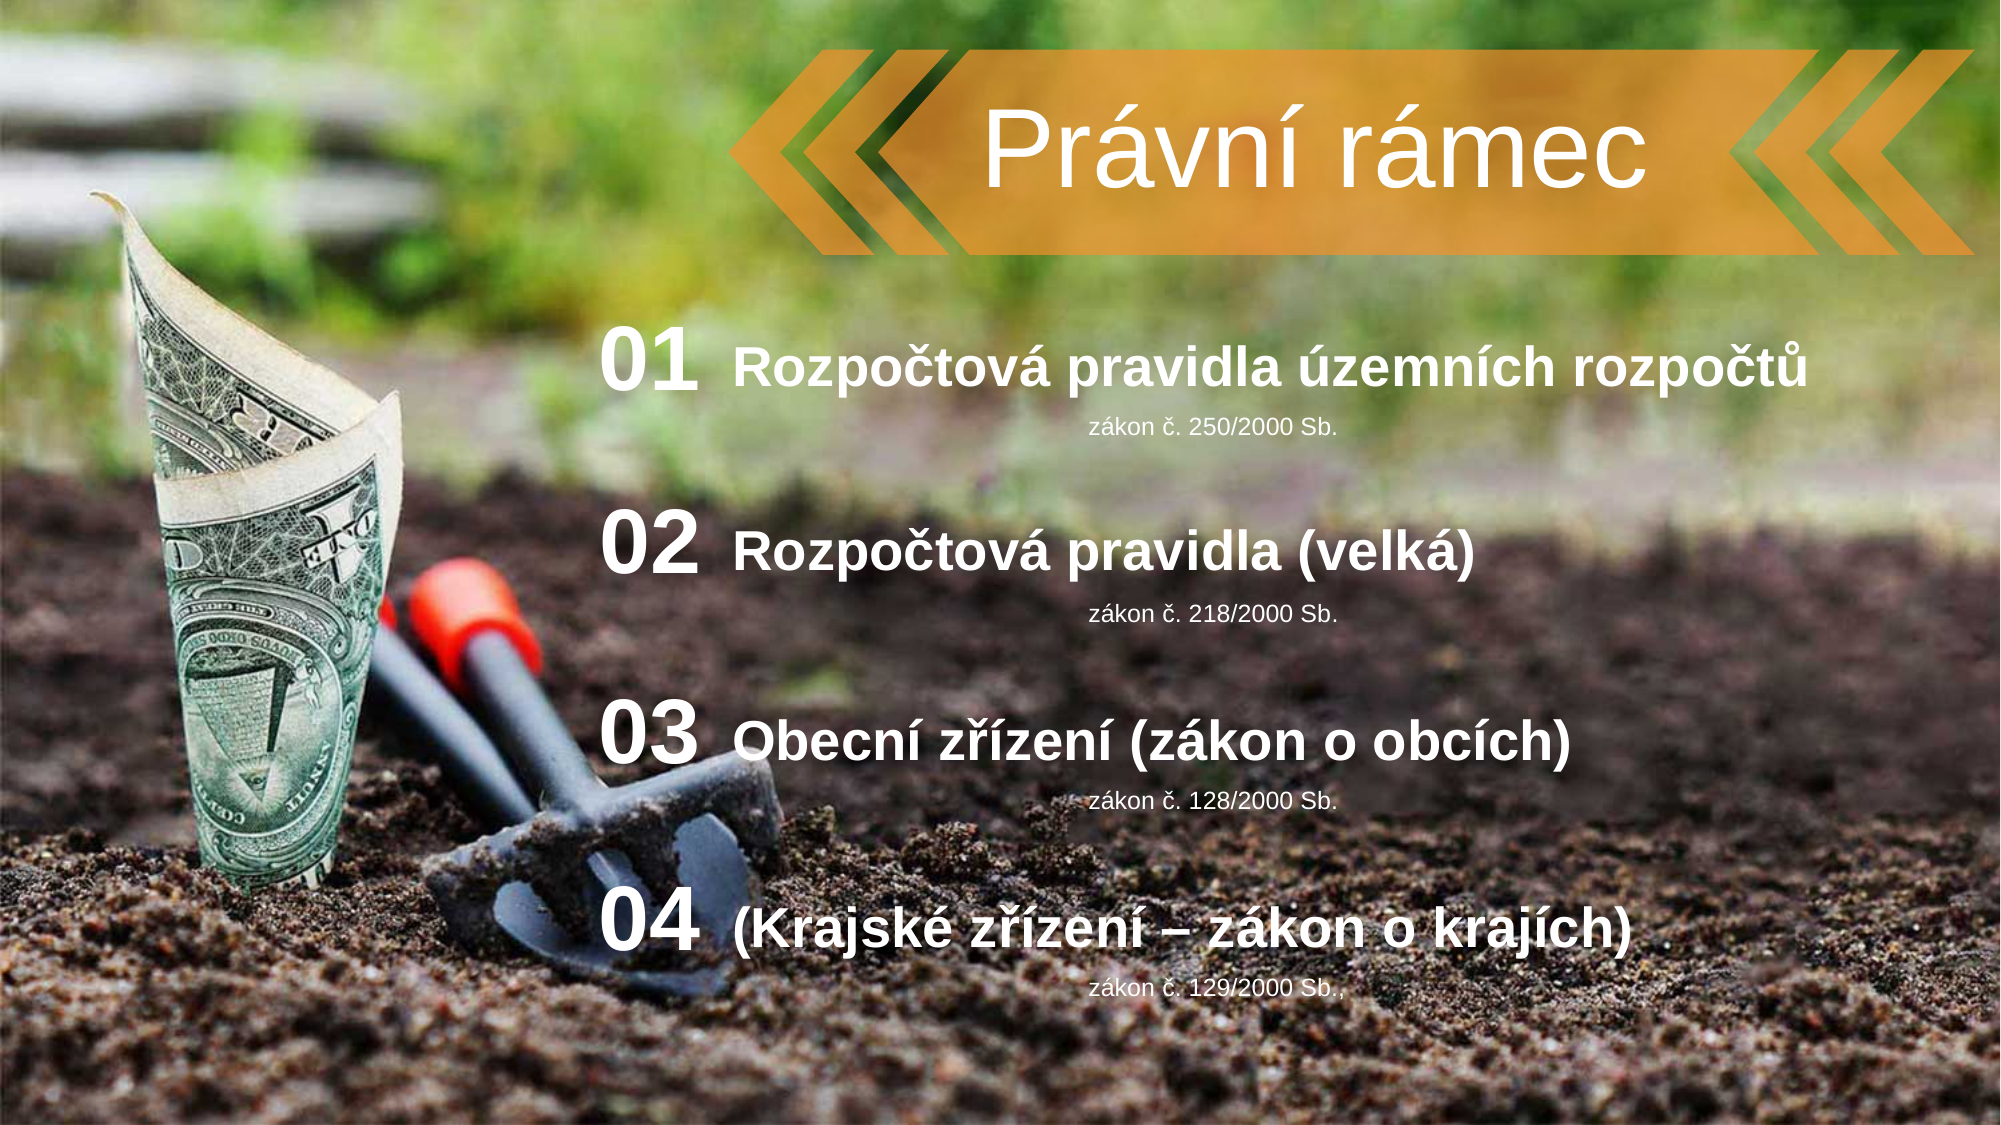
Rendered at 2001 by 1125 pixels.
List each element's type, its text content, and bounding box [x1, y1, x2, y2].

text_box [531, 291, 1836, 419]
text_box zákon č. 218/2000 Sb. [1073, 603, 1839, 635]
text_box zákon č. 128/2000 Sb. [1073, 776, 1839, 822]
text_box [531, 851, 1836, 980]
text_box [531, 664, 1836, 793]
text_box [728, 49, 1975, 255]
text_box zákon č. 129/2000 Sb., [1073, 963, 1839, 1009]
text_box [532, 474, 1839, 603]
picture [0, 0, 2001, 1125]
text_box zákon č. 250/2000 Sb. [1073, 403, 1839, 448]
